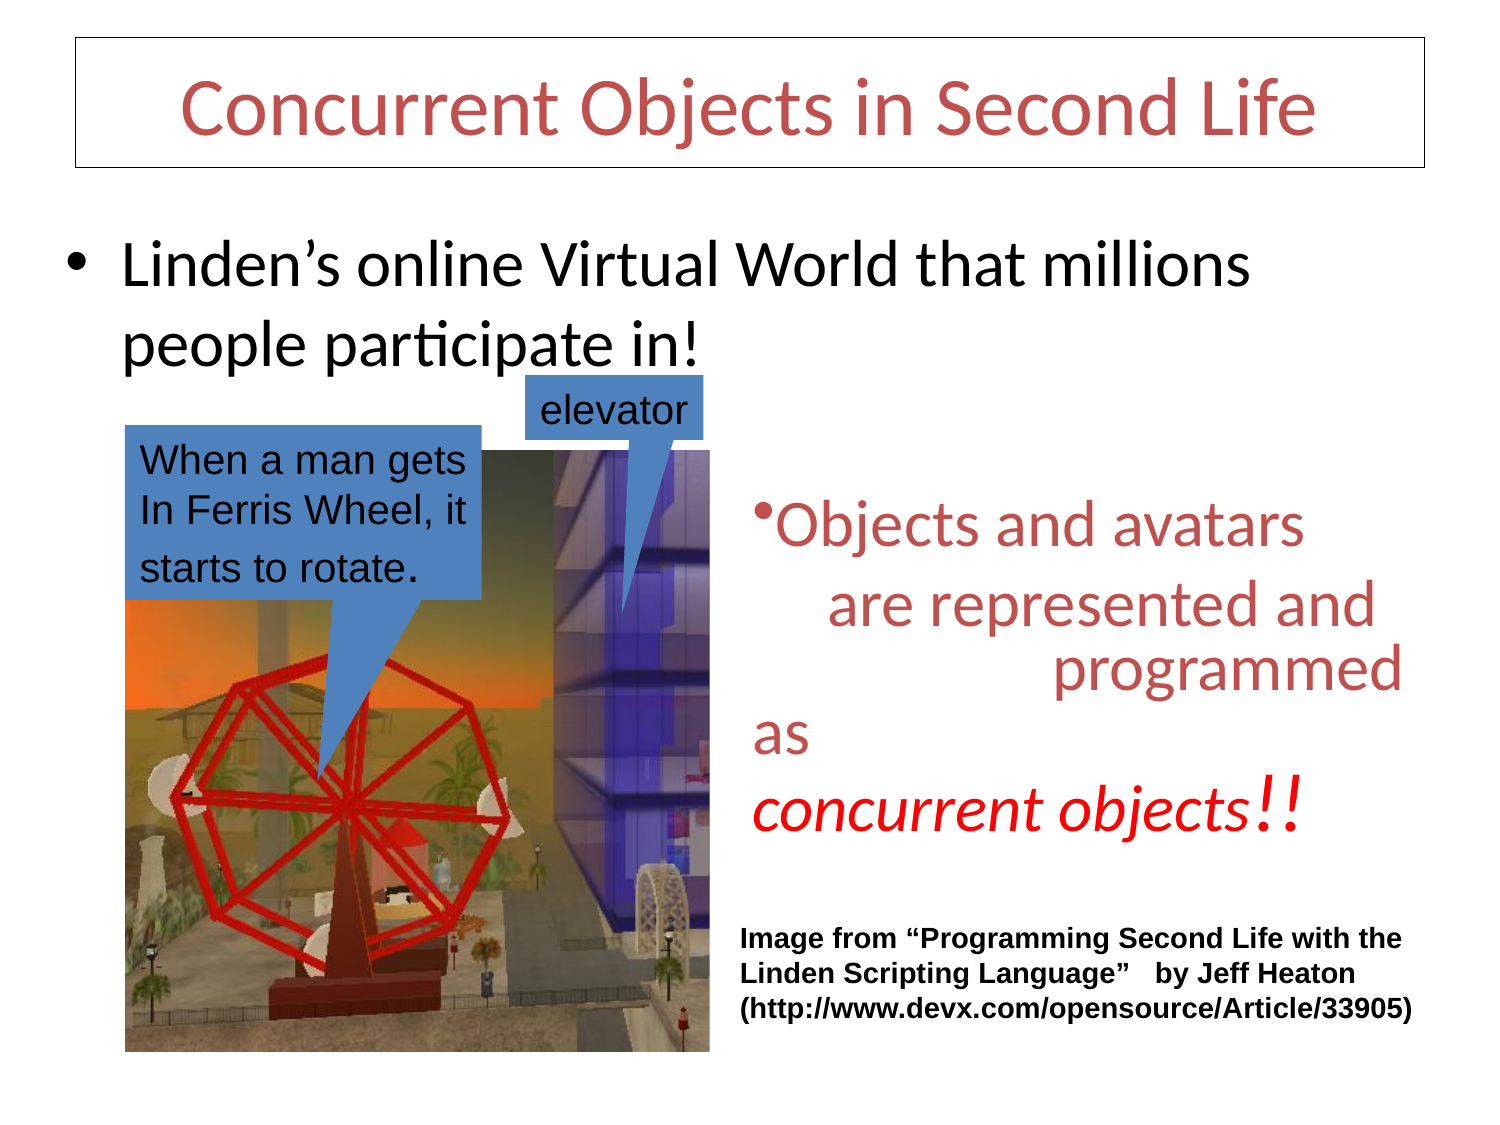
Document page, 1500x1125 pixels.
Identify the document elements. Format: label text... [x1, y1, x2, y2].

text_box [124, 374, 710, 1053]
title Concurrent Objects in Second Life [75, 37, 1425, 168]
list Linden’s online Virtual World that millions people participate in! [50, 212, 1400, 388]
text_box Image from “Programming Second Life with the Linden Scripting Language” by Jeff Heaton (http://www.devx.com/opensource/Article/33905) [725, 912, 1450, 1033]
text_box Objects and avatars are represented and programmed as concurrent objects!! [737, 487, 1450, 912]
